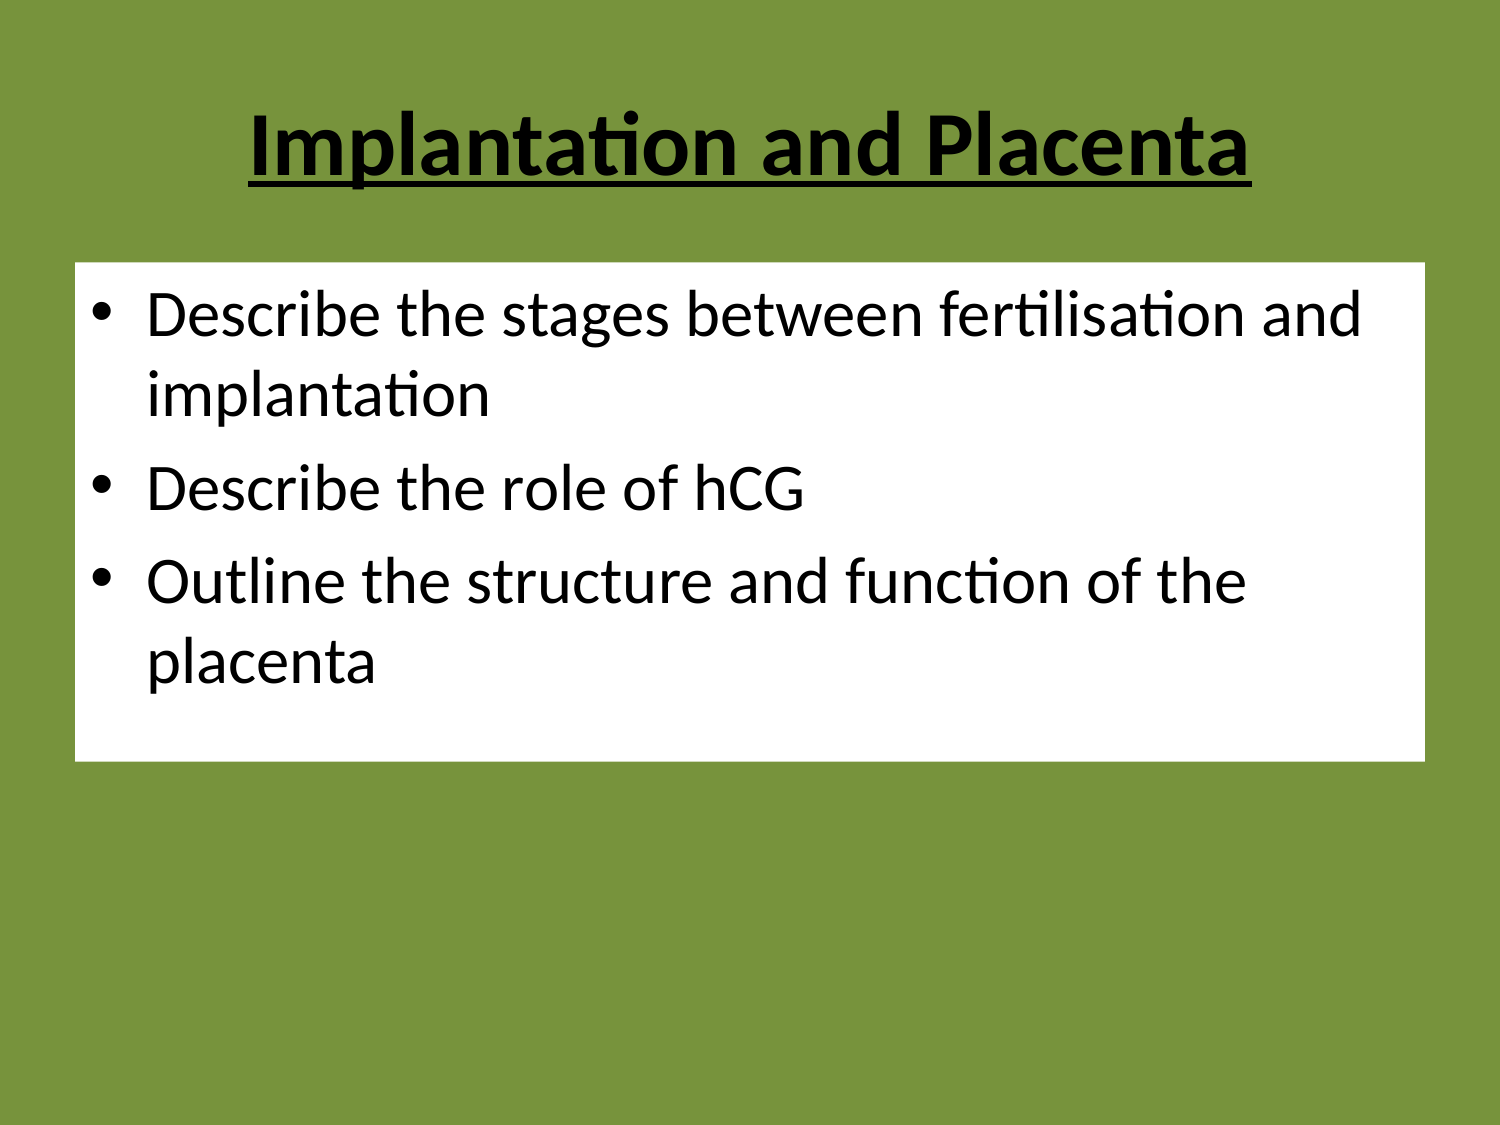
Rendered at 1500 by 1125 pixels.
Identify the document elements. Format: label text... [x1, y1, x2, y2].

list Describe the stages between fertilisation and implantation Describe the role of hCG Outline the structure and function of the placenta [75, 262, 1425, 762]
title Implantation and Placenta [75, 45, 1425, 233]
